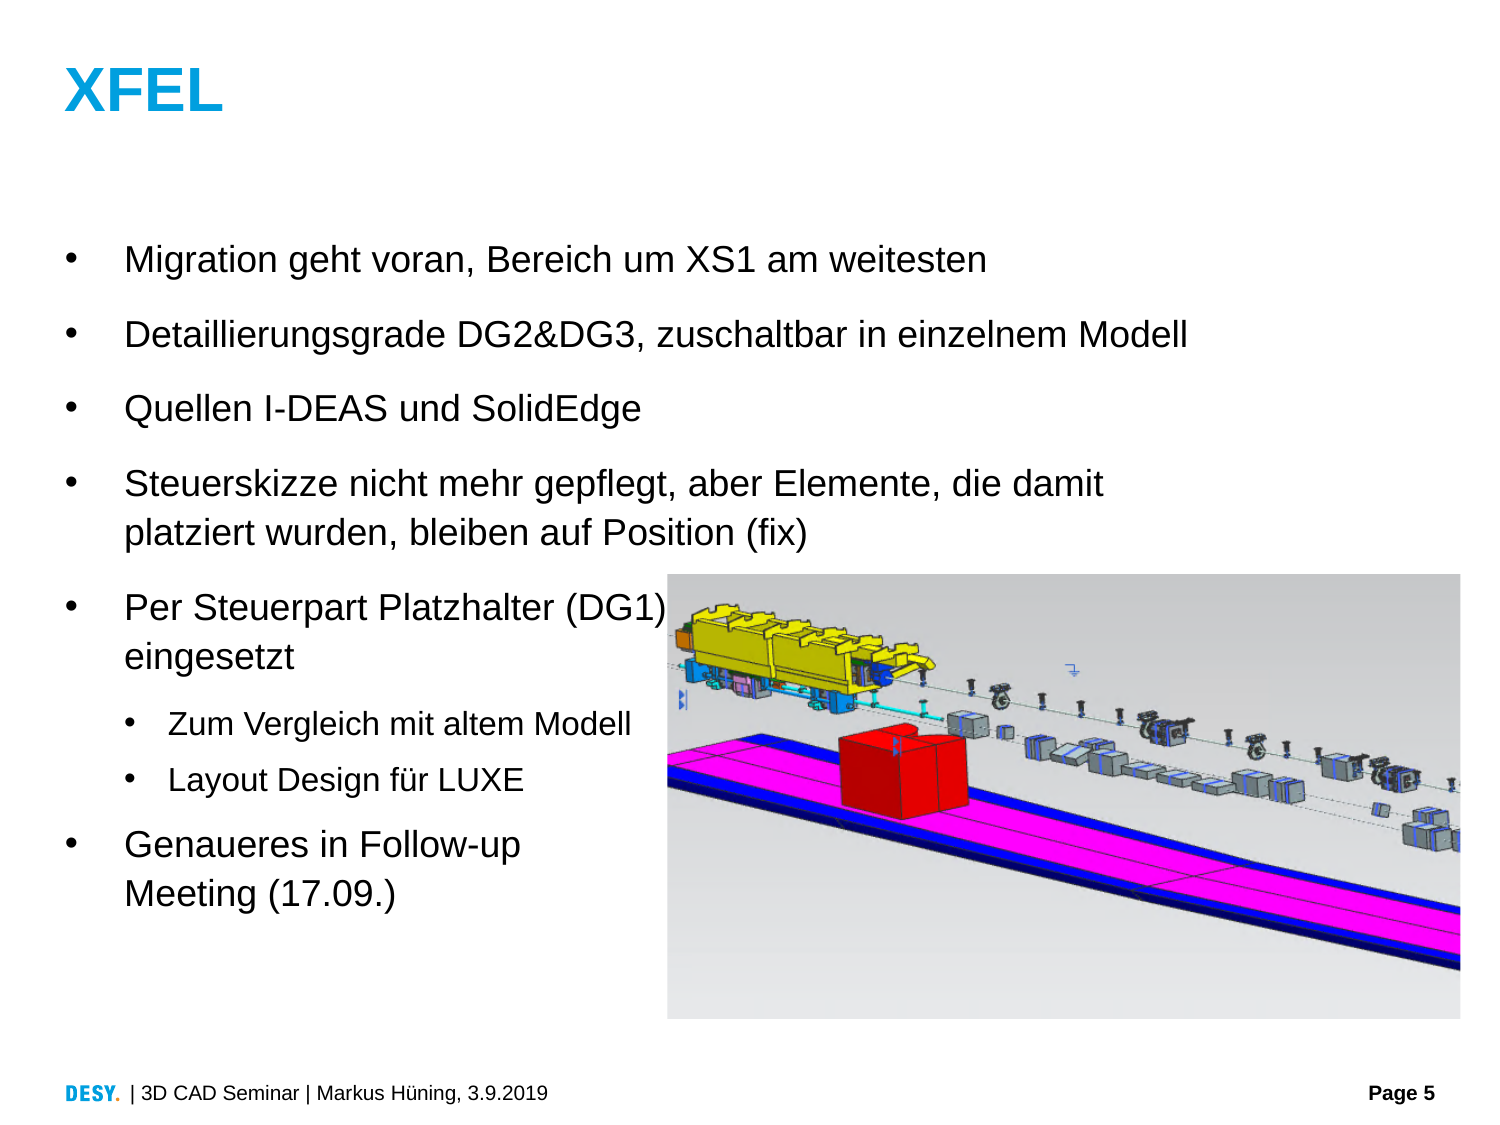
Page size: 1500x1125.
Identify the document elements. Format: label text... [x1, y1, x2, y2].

title XFEL [64, 57, 1436, 132]
list Migration geht voran, Bereich um XS1 am weitesten Detaillierungsgrade DG2&DG3, zuschaltbar in einzelnem Modell Quellen I-DEAS und SolidEdge Steuerskizze nicht mehr gepflegt, aber Elemente, die damit platziert wurden, bleiben auf Position (fix) Per Steuerpart Platzhalter (DG1) eingesetzt Zum Vergleich mit altem Modell Layout Design für LUXE Genaueres in Follow-up Meeting (17.09.) [64, 230, 1223, 1053]
footer | 3D CAD Seminar | Markus Hüning, 3.9.2019 [129, 1079, 1323, 1111]
picture [667, 574, 1461, 1019]
